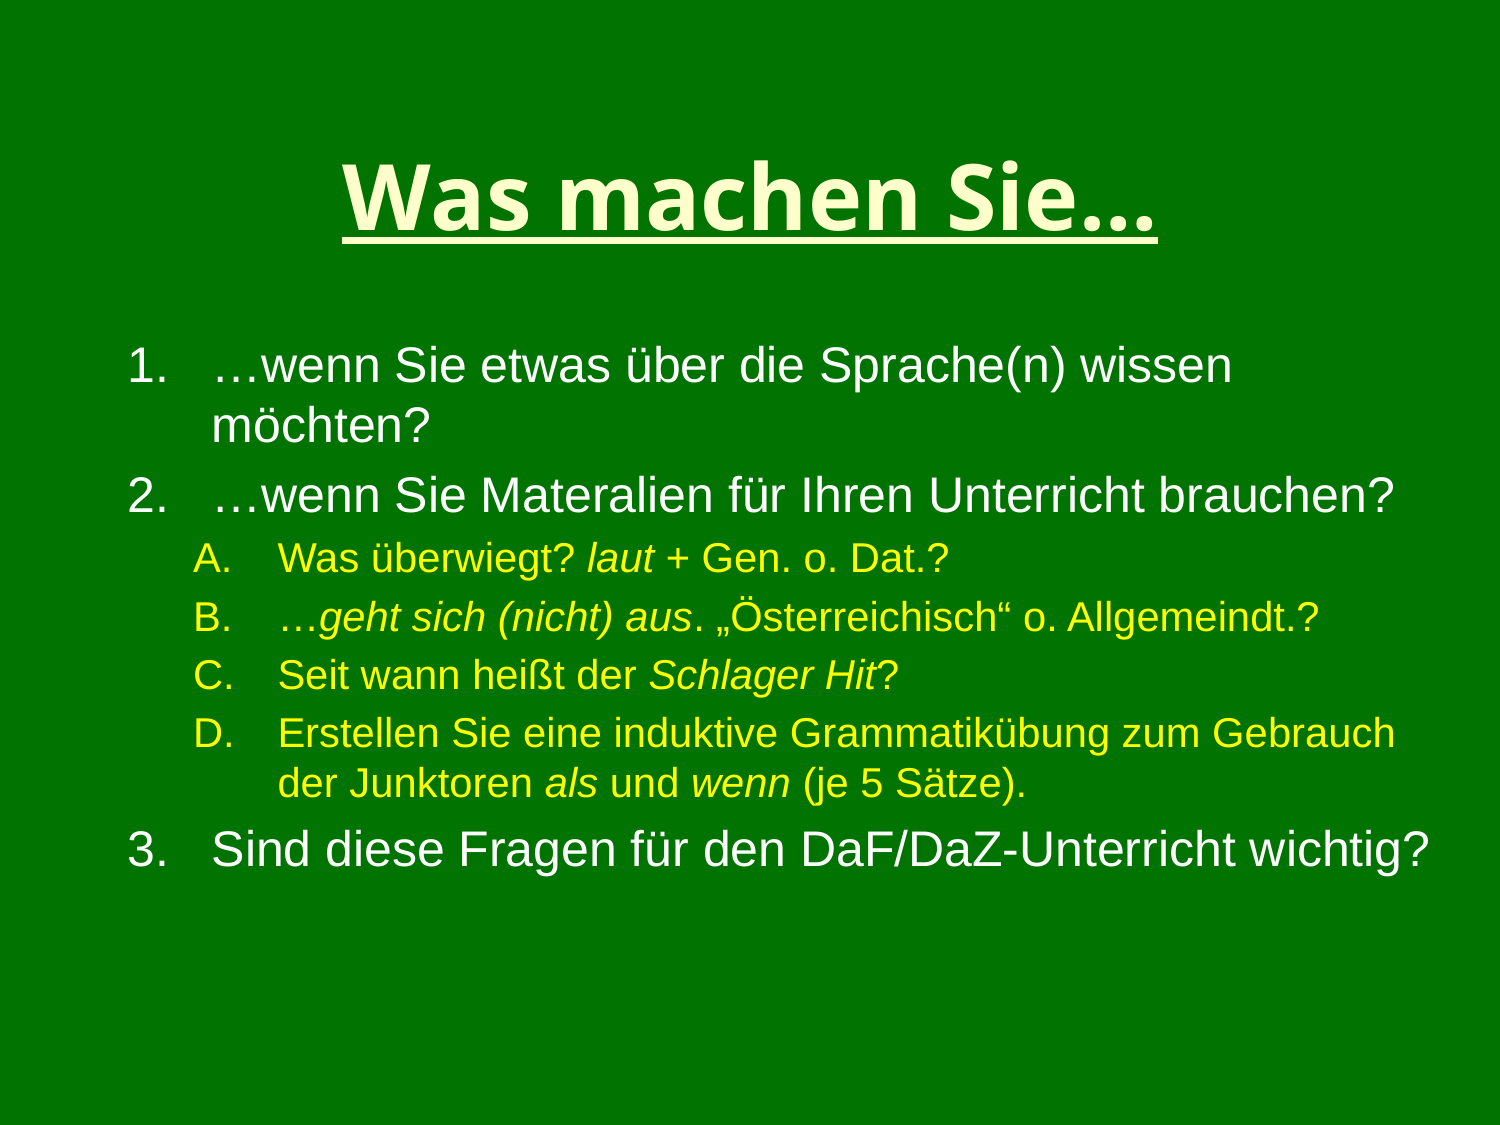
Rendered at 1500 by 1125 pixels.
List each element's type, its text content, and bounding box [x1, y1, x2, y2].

list …wenn Sie etwas über die Sprache(n) wissen möchten? …wenn Sie Materalien für Ihren Unterricht brauchen? Was überwiegt? laut + Gen. o. Dat.? …geht sich (nicht) aus. „Österreichisch“ o. Allgemeindt.? Seit wann heißt der Schlager Hit? Erstellen Sie eine induktive Grammatikübung zum Gebrauch der Junktoren als und wenn (je 5 Sätze). Sind diese Fragen für den DaF/DaZ-Unterricht wichtig? [112, 324, 1448, 1001]
title Was machen Sie… [112, 99, 1388, 288]
